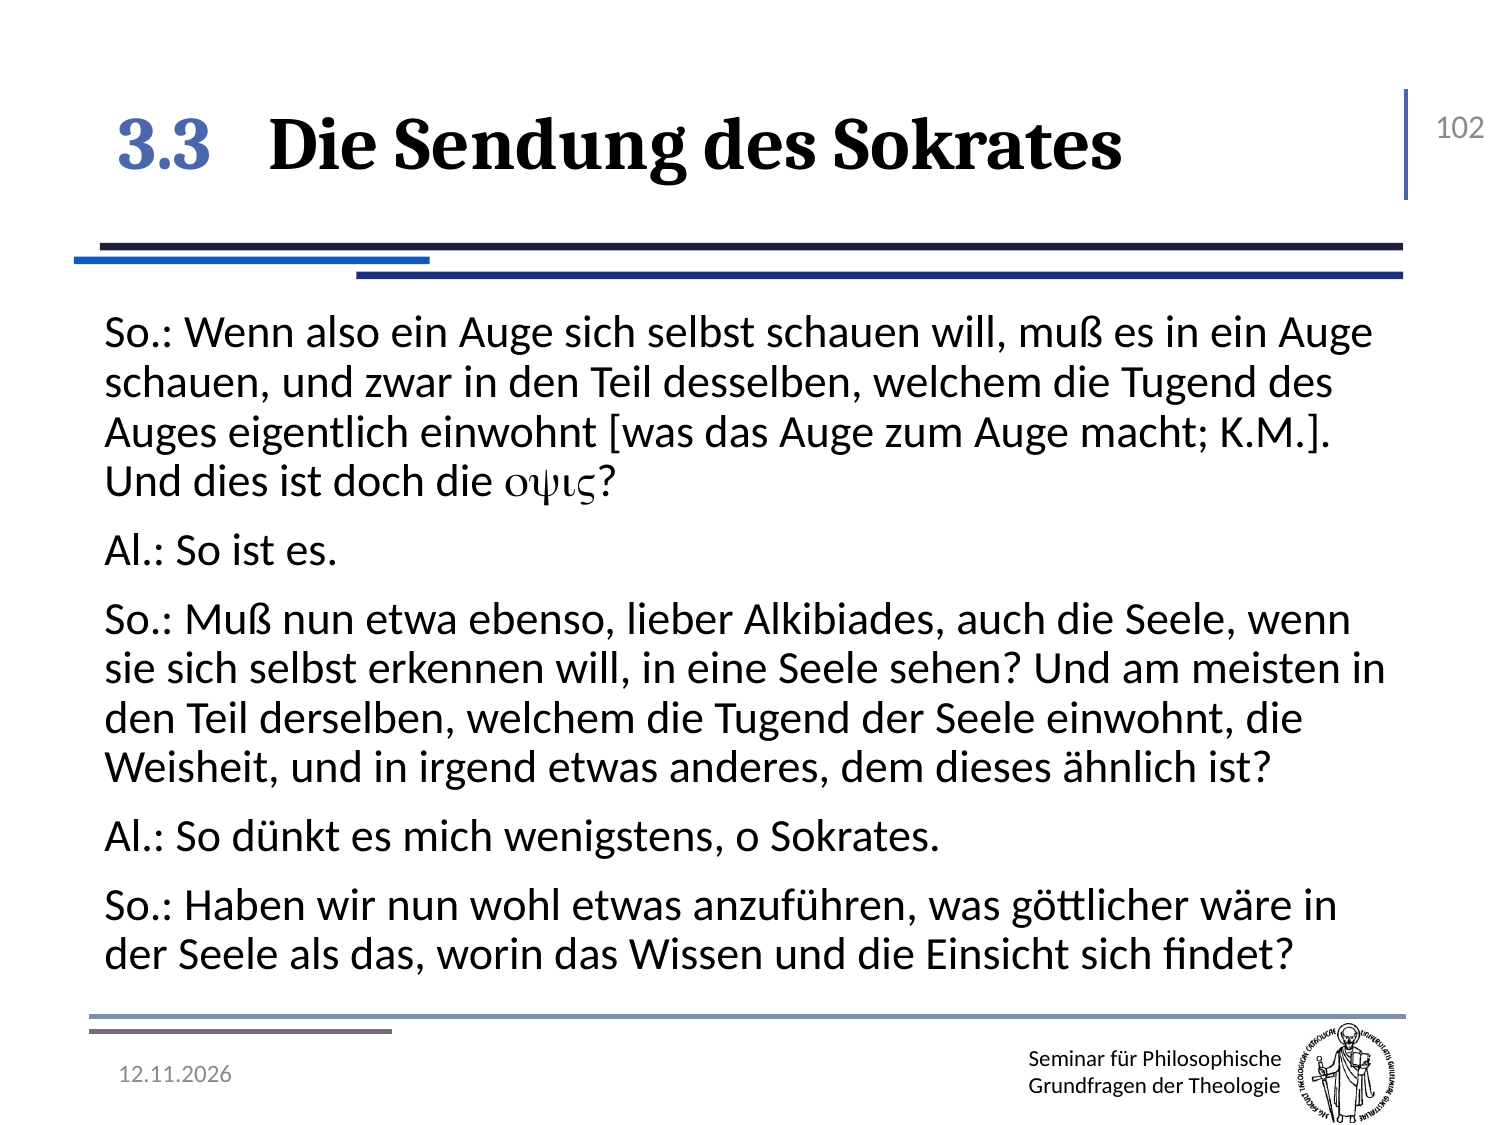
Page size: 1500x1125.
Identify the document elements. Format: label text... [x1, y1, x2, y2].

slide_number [103, 1042, 252, 1103]
slide_number 102 [1405, 82, 1500, 168]
title 3.3 Die Sendung des Sokrates [97, 54, 1403, 237]
list So.: Wenn also ein Auge sich selbst schauen will, muß es in ein Auge schauen, und zwar in den Teil desselben, welchem die Tugend des Auges eigentlich einwohnt [was das Auge zum Auge macht; K.M.]. Und dies ist doch die ? Al.: So ist es. So.: Muß nun etwa ebenso, lieber Alkibiades, auch die Seele, wenn sie sich selbst erkennen will, in eine Seele sehen? Und am meisten in den Teil derselben, welchem die Tugend der Seele einwohnt, die Weisheit, und in irgend etwas anderes, dem dieses ähnlich ist? Al.: So dünkt es mich wenigstens, o Sokrates. So.: Haben wir nun wohl etwas anzuführen, was göttlicher wäre in der Seele als das, worin das Wissen und die Einsicht sich findet? [89, 300, 1404, 999]
